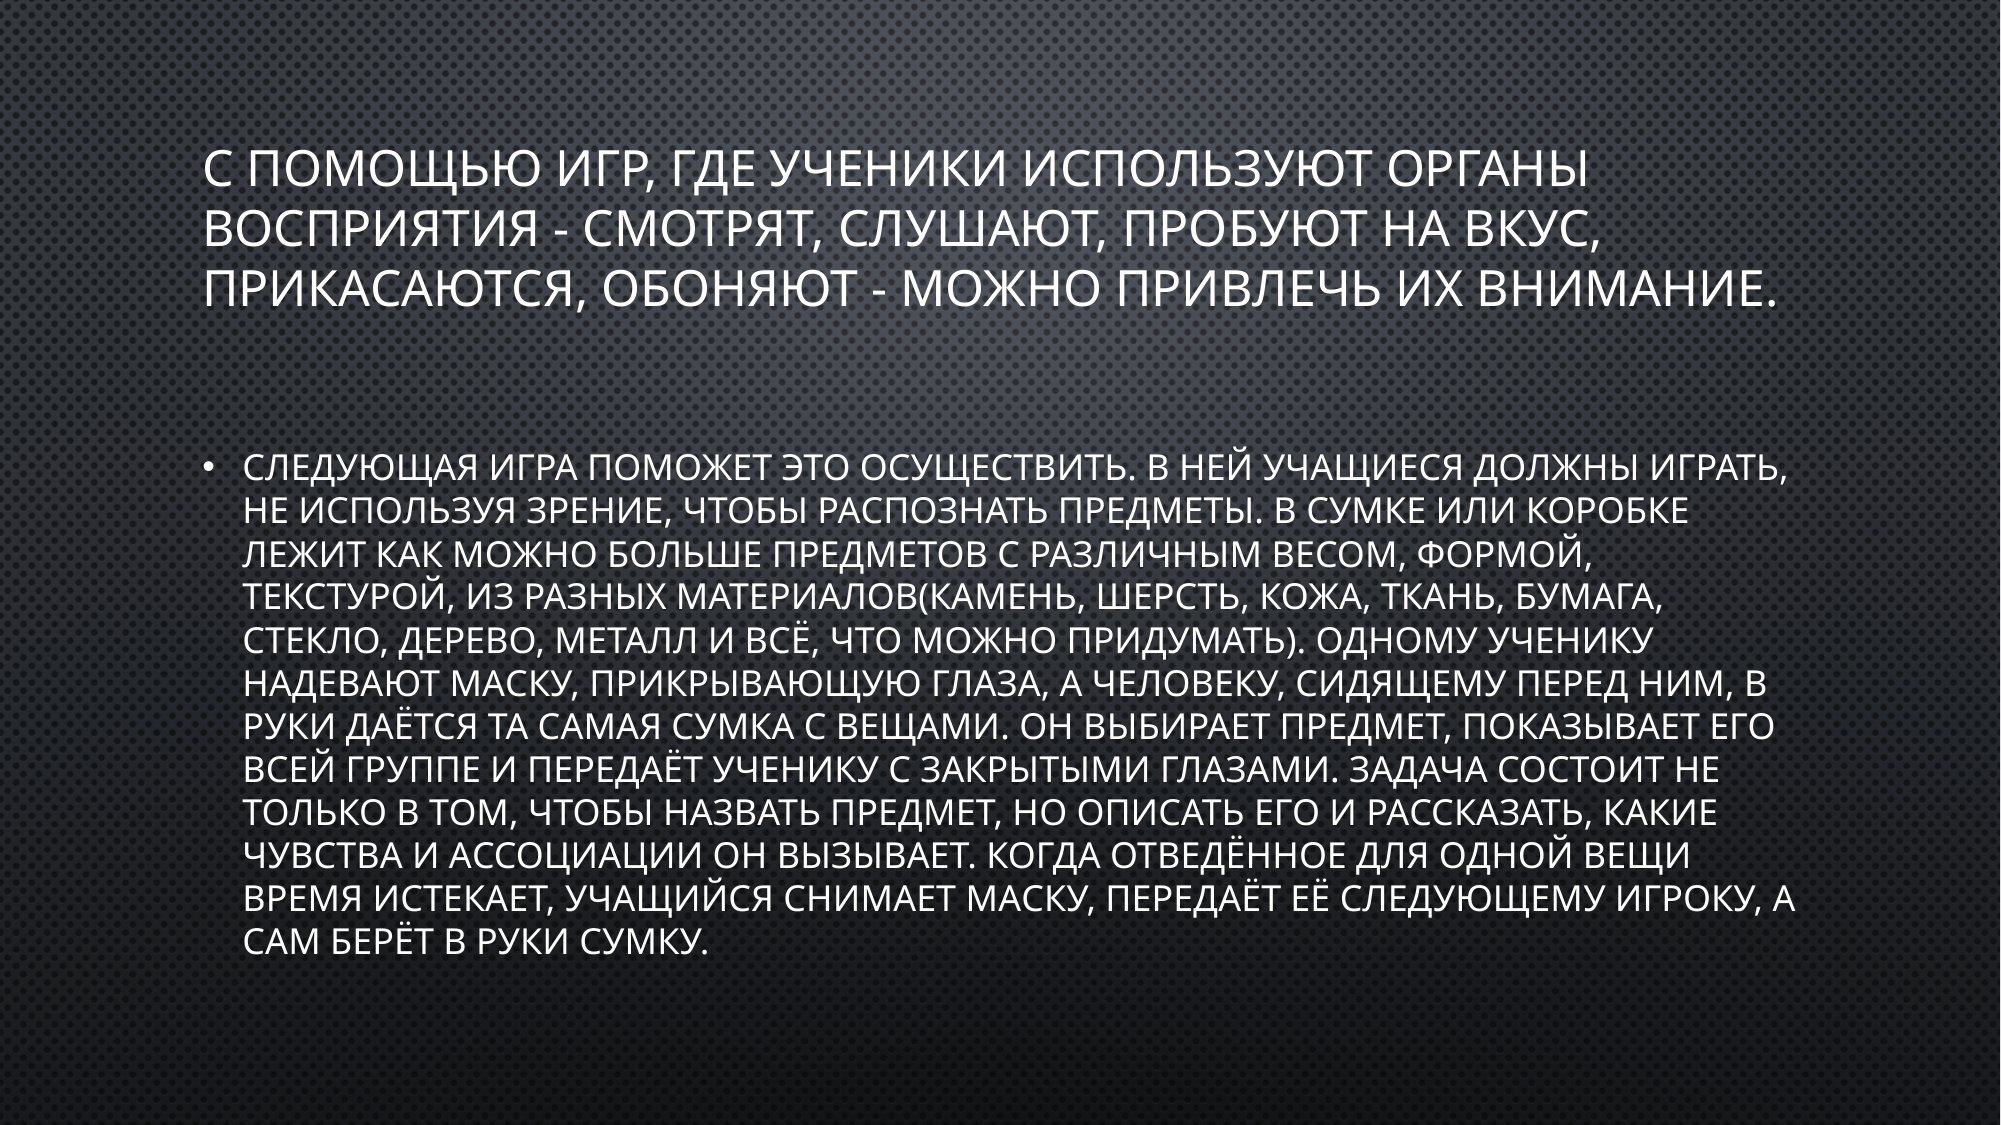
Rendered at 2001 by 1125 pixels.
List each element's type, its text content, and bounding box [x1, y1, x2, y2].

title С помощью игр, где ученики используют органы восприятия - смотрят, слушают, пробуют на вкус, прикасаются, обоняют - можно привлечь их внимание. [187, 99, 1813, 413]
list Следующая игра поможет это осуществить. В ней учащиеся должны играть, не используя зрение, чтобы распознать предметы. В сумке или коробке лежит как можно больше предметов с различным весом, формой, текстурой, из разных материалов(камень, шерсть, кожа, ткань, бумага, стекло, дерево, металл и всё, что можно придумать). Одному ученику надевают маску, прикрывающую глаза, а человеку, сидящему перед ним, в руки даётся та самая сумка с вещами. Он выбирает предмет, показывает его всей группе и передаёт ученику с закрытыми глазами. Задача состоит не только в том, чтобы назвать предмет, но описать его и рассказать, какие чувства и ассоциации он вызывает. Когда отведённое для одной вещи время истекает, учащийся снимает маску, передаёт её следующему игроку, а сам берёт в руки сумку. [187, 437, 1813, 978]
